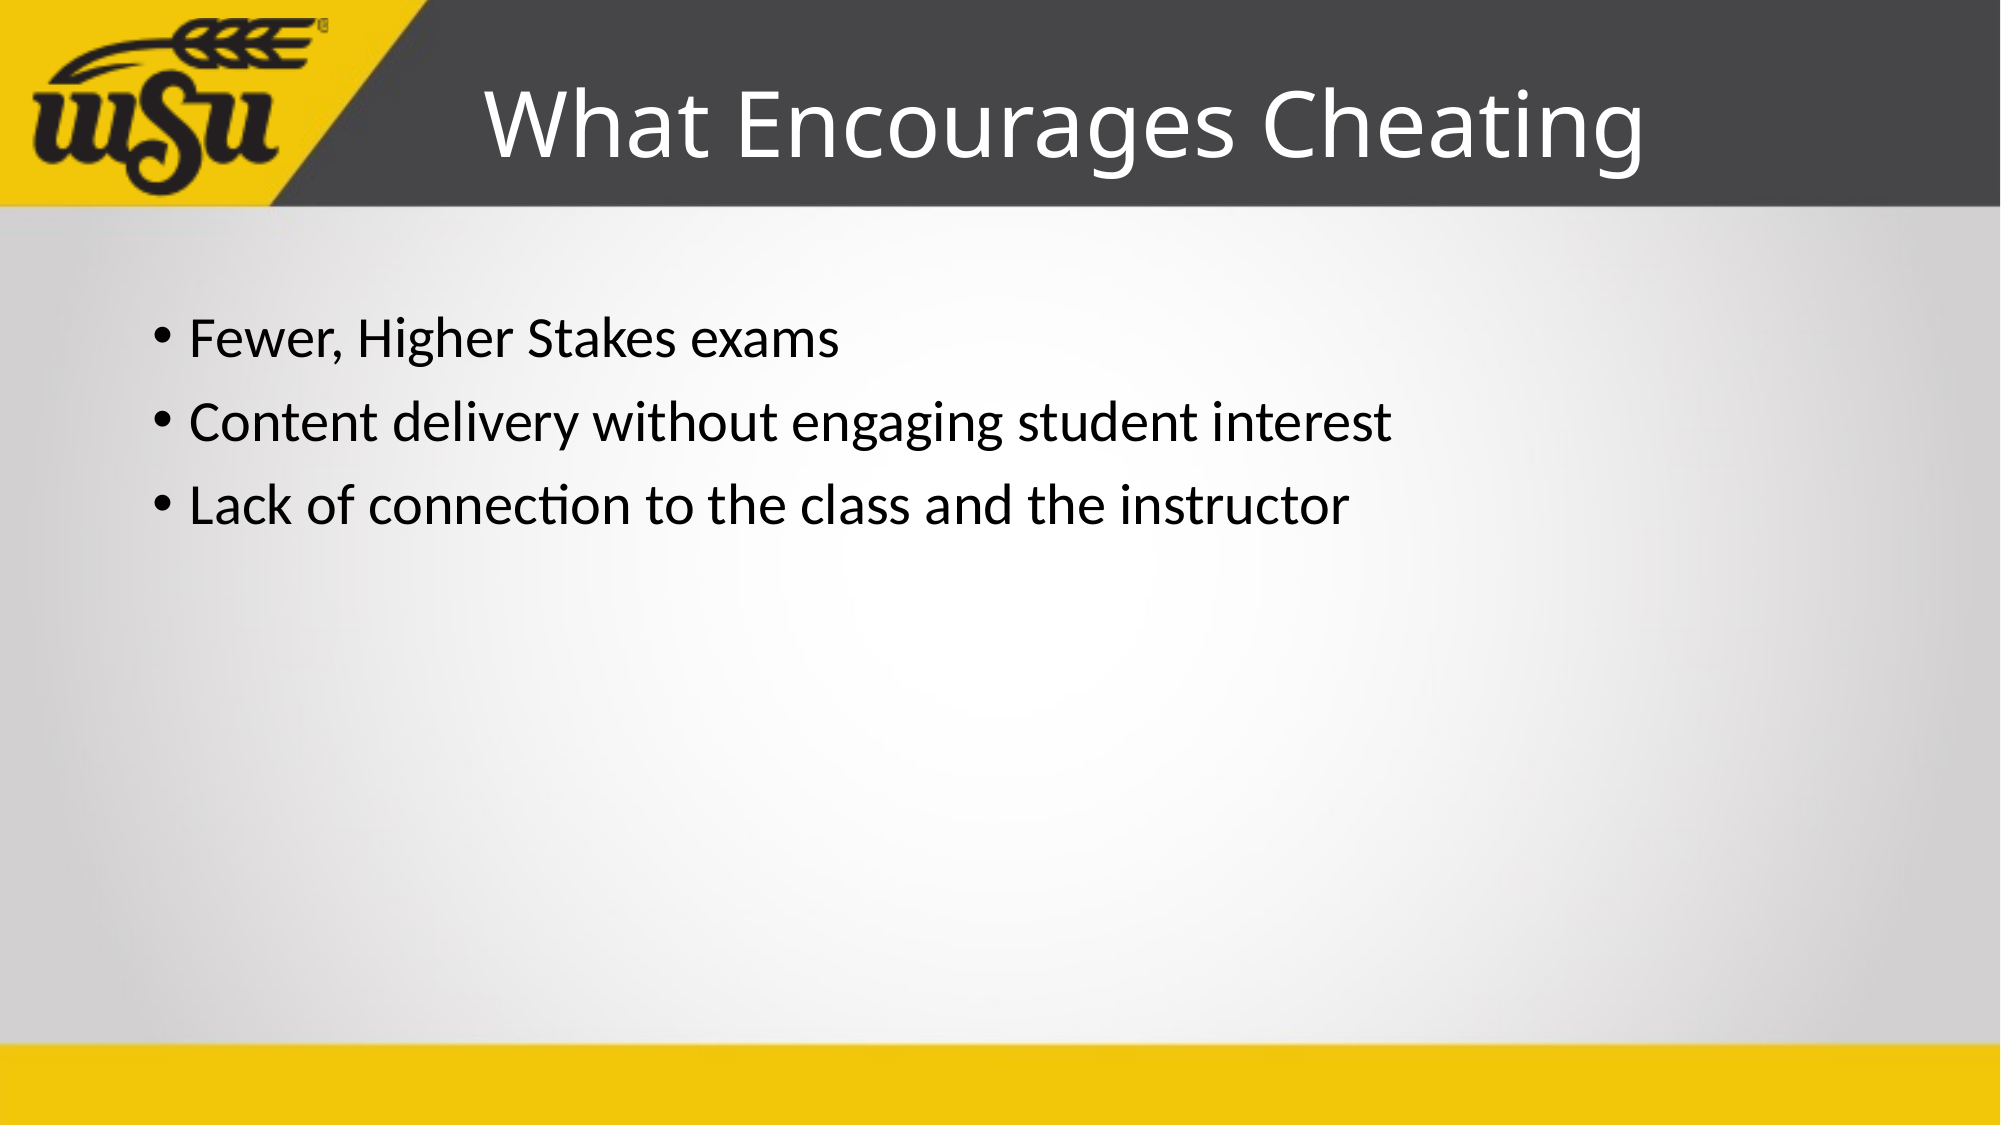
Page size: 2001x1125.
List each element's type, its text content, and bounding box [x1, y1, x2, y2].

title What Encourages Cheating [468, 49, 1864, 207]
list Fewer, Higher Stakes exams Content delivery without engaging student interest Lack of connection to the class and the instructor [137, 299, 1863, 1014]
